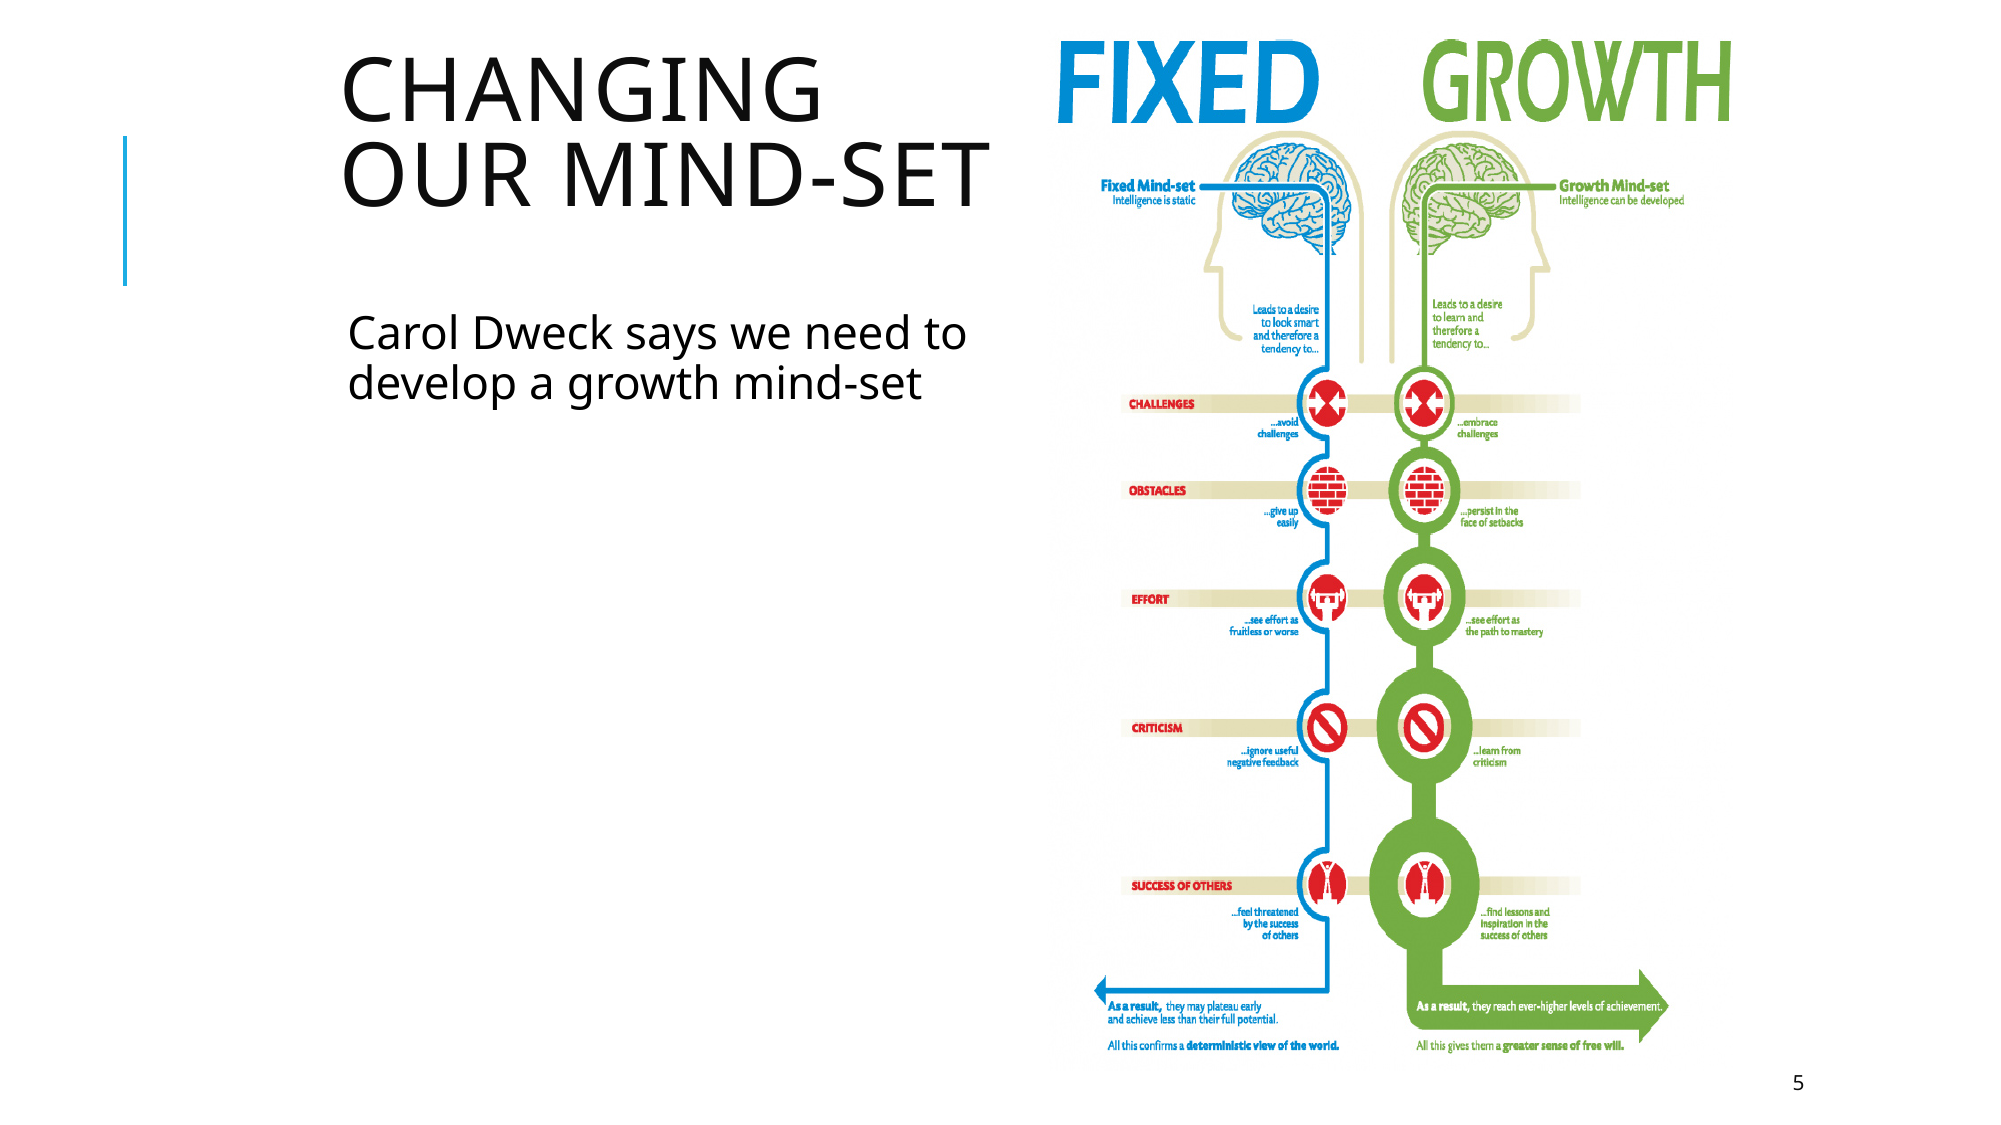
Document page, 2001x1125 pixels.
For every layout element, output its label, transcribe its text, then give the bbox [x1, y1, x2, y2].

slide_number 5 [1777, 1061, 1938, 1107]
title Changing our Mind-Set [324, 45, 1012, 233]
list Carol Dweck says we need to develop a growth mind-set [324, 302, 1040, 1005]
picture [1046, 30, 1733, 1071]
